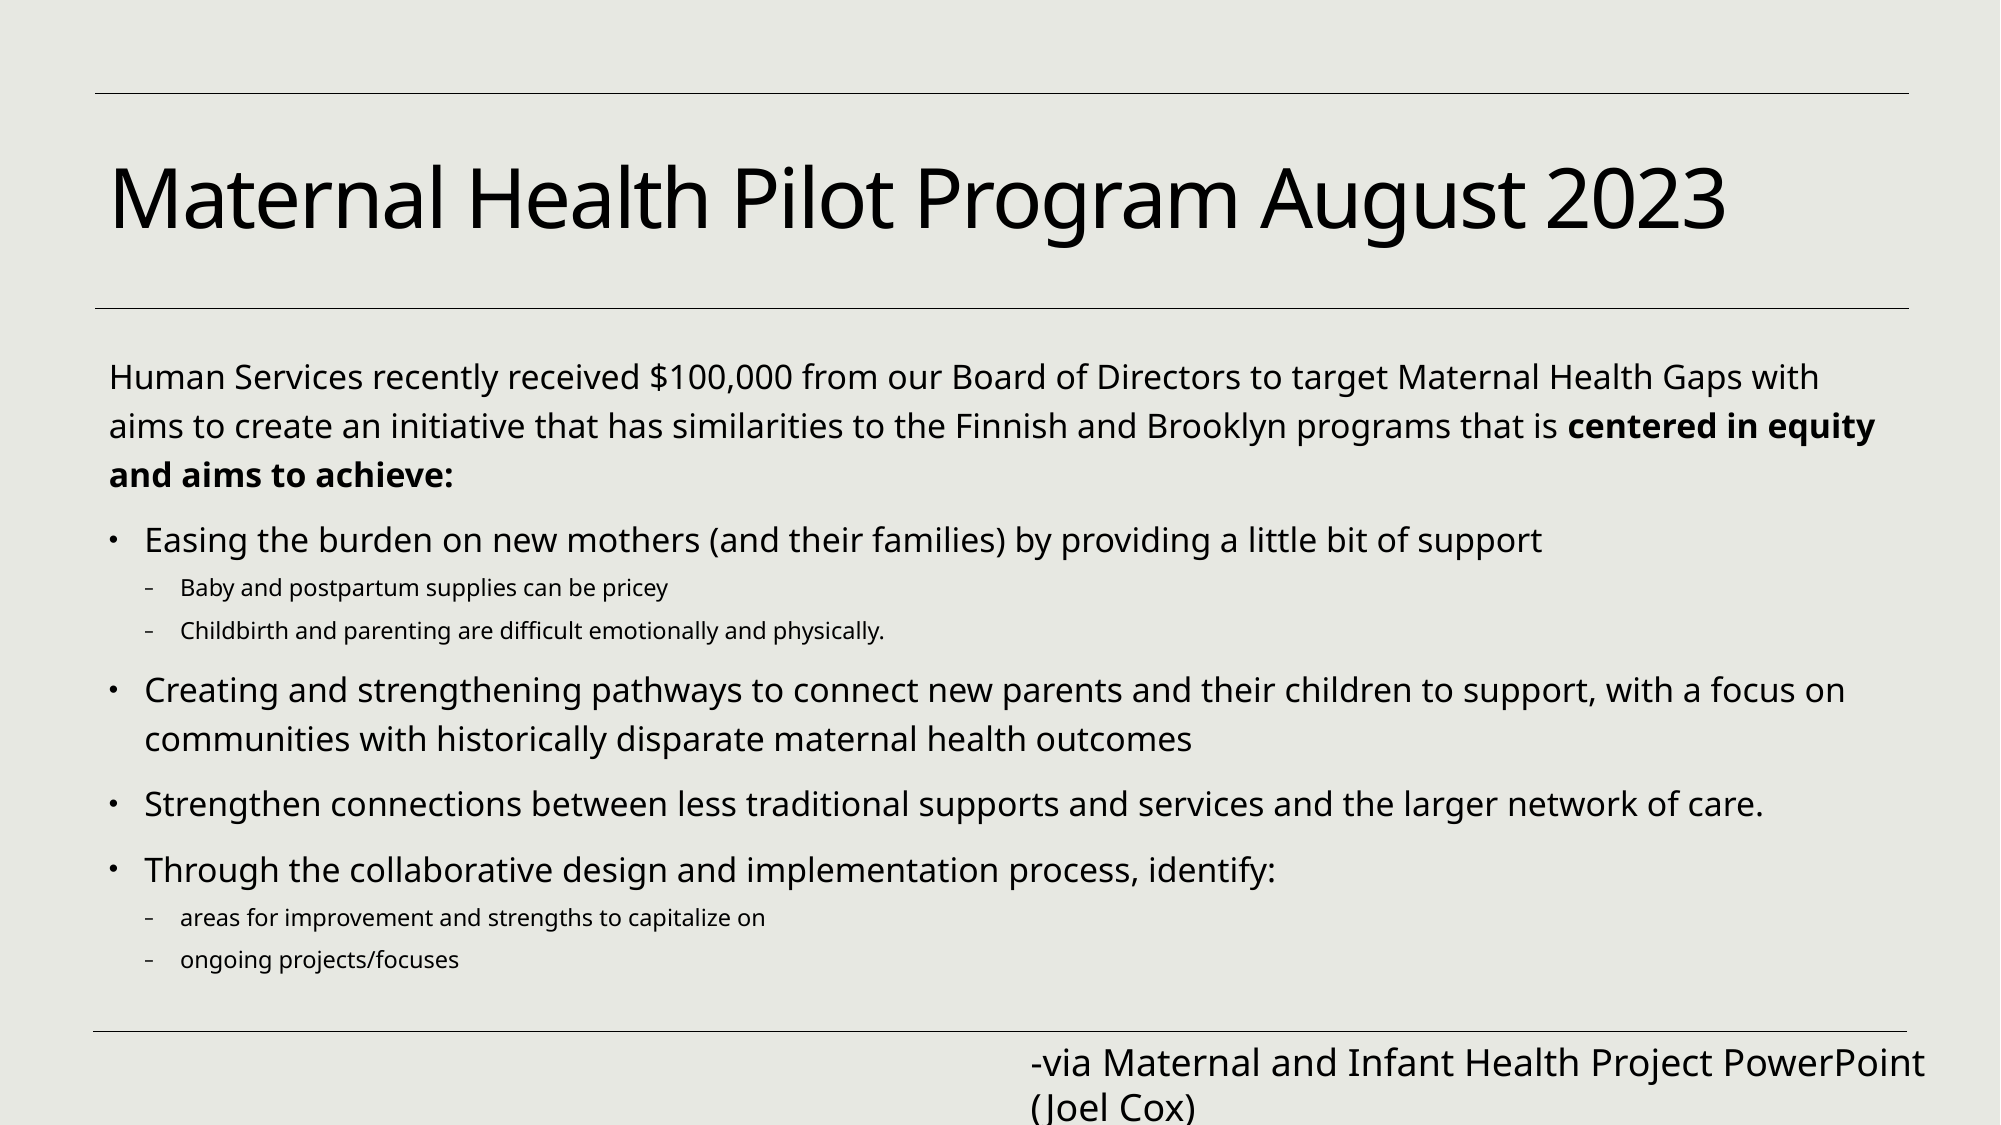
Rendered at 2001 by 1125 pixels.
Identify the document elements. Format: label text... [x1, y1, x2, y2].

list Human Services recently received $100,000 from our Board of Directors to target Maternal Health Gaps with aims to create an initiative that has similarities to the Finnish and Brooklyn programs that is centered in equity and aims to achieve: Easing the burden on new mothers (and their families) by providing a little bit of support Baby and postpartum supplies can be pricey Childbirth and parenting are difficult emotionally and physically. Creating and strengthening pathways to connect new parents and their children to support, with a focus on communities with historically disparate maternal health outcomes Strengthen connections between less traditional supports and services and the larger network of care. Through the collaborative design and implementation process, identify: areas for improvement and strengths to capitalize on ongoing projects/focuses [93, 340, 1908, 983]
title Maternal Health Pilot Program August 2023 [93, 113, 1907, 291]
text_box -via Maternal and Infant Health Project PowerPoint (Joel Cox) [1015, 1031, 2000, 1125]
